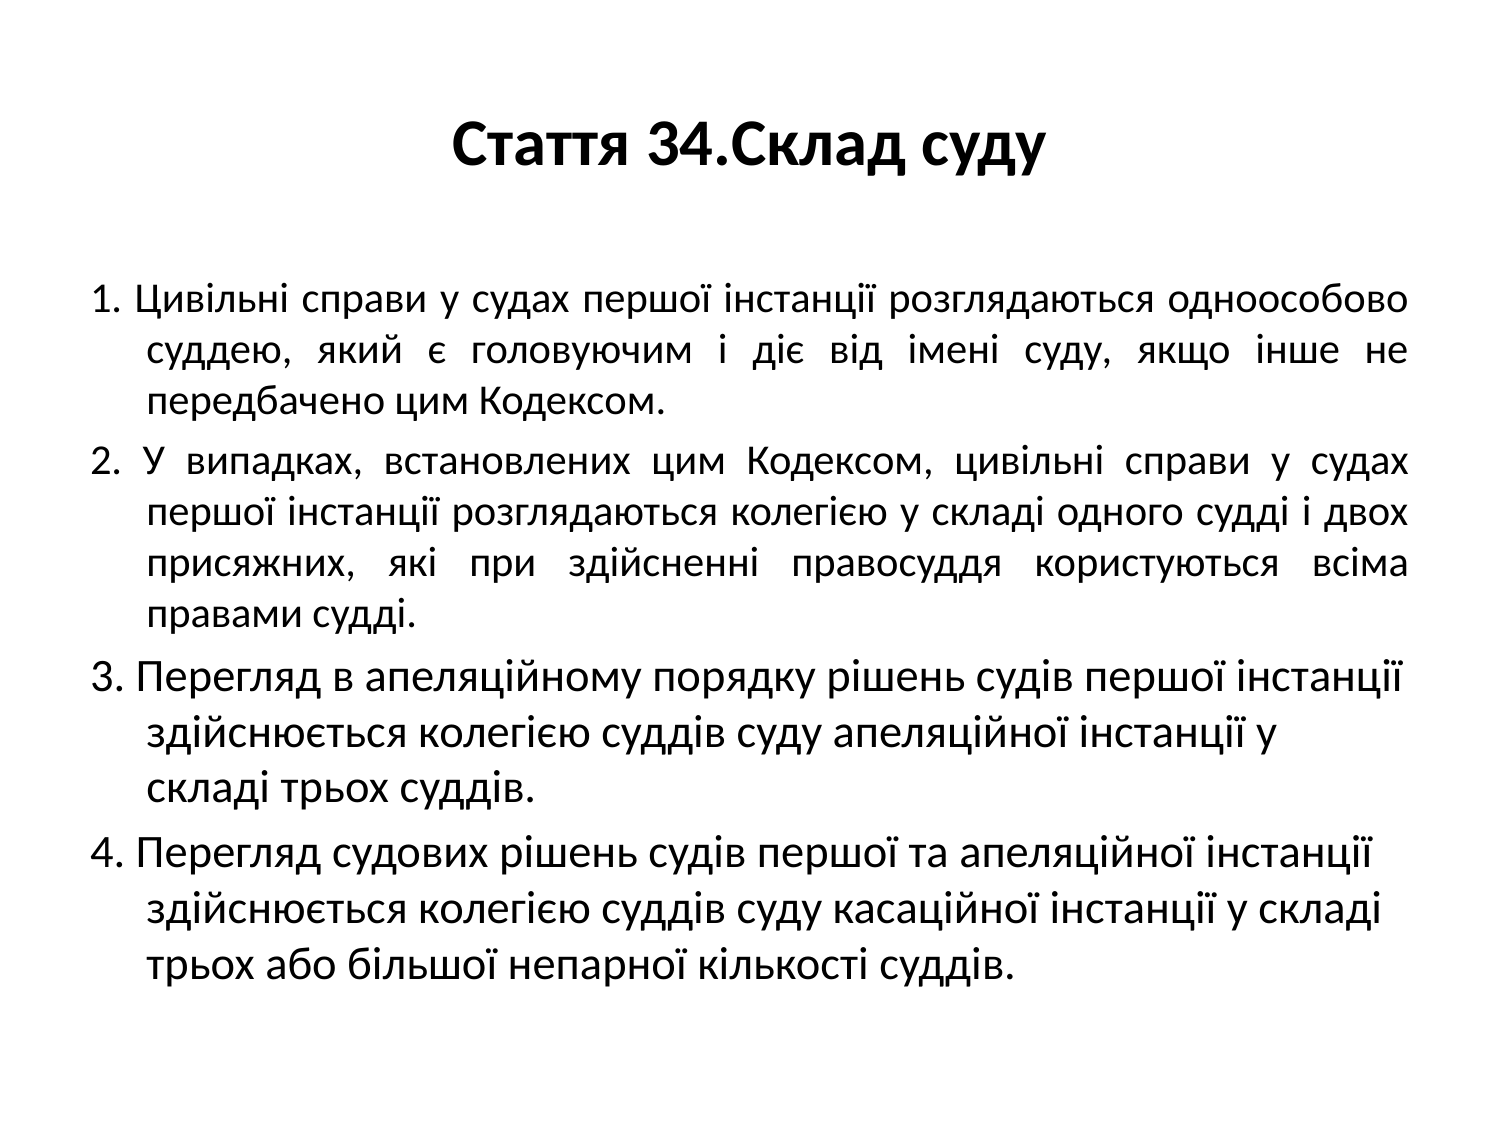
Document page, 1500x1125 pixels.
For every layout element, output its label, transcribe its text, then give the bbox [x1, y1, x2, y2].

list 1. Цивільні справи у судах першої інстанції розглядаються одноособово суддею, який є головуючим і діє від імені суду, якщо інше не передбачено цим Кодексом. 2. У випадках, встановлених цим Кодексом, цивільні справи у судах першої інстанції розглядаються колегією у складі одного судді і двох присяжних, які при здійсненні правосуддя користуються всіма правами судді. 3. Перегляд в апеляційному порядку рішень судів першої інстанції здійснюється колегією суддів суду апеляційної інстанції у складі трьох суддів. 4. Перегляд судових рішень судів першої та апеляційної інстанції здійснюється колегією суддів суду касаційної інстанції у складі трьох або більшої непарної кількості суддів. [75, 262, 1425, 1005]
title Стаття 34.Склад суду [75, 45, 1425, 233]
